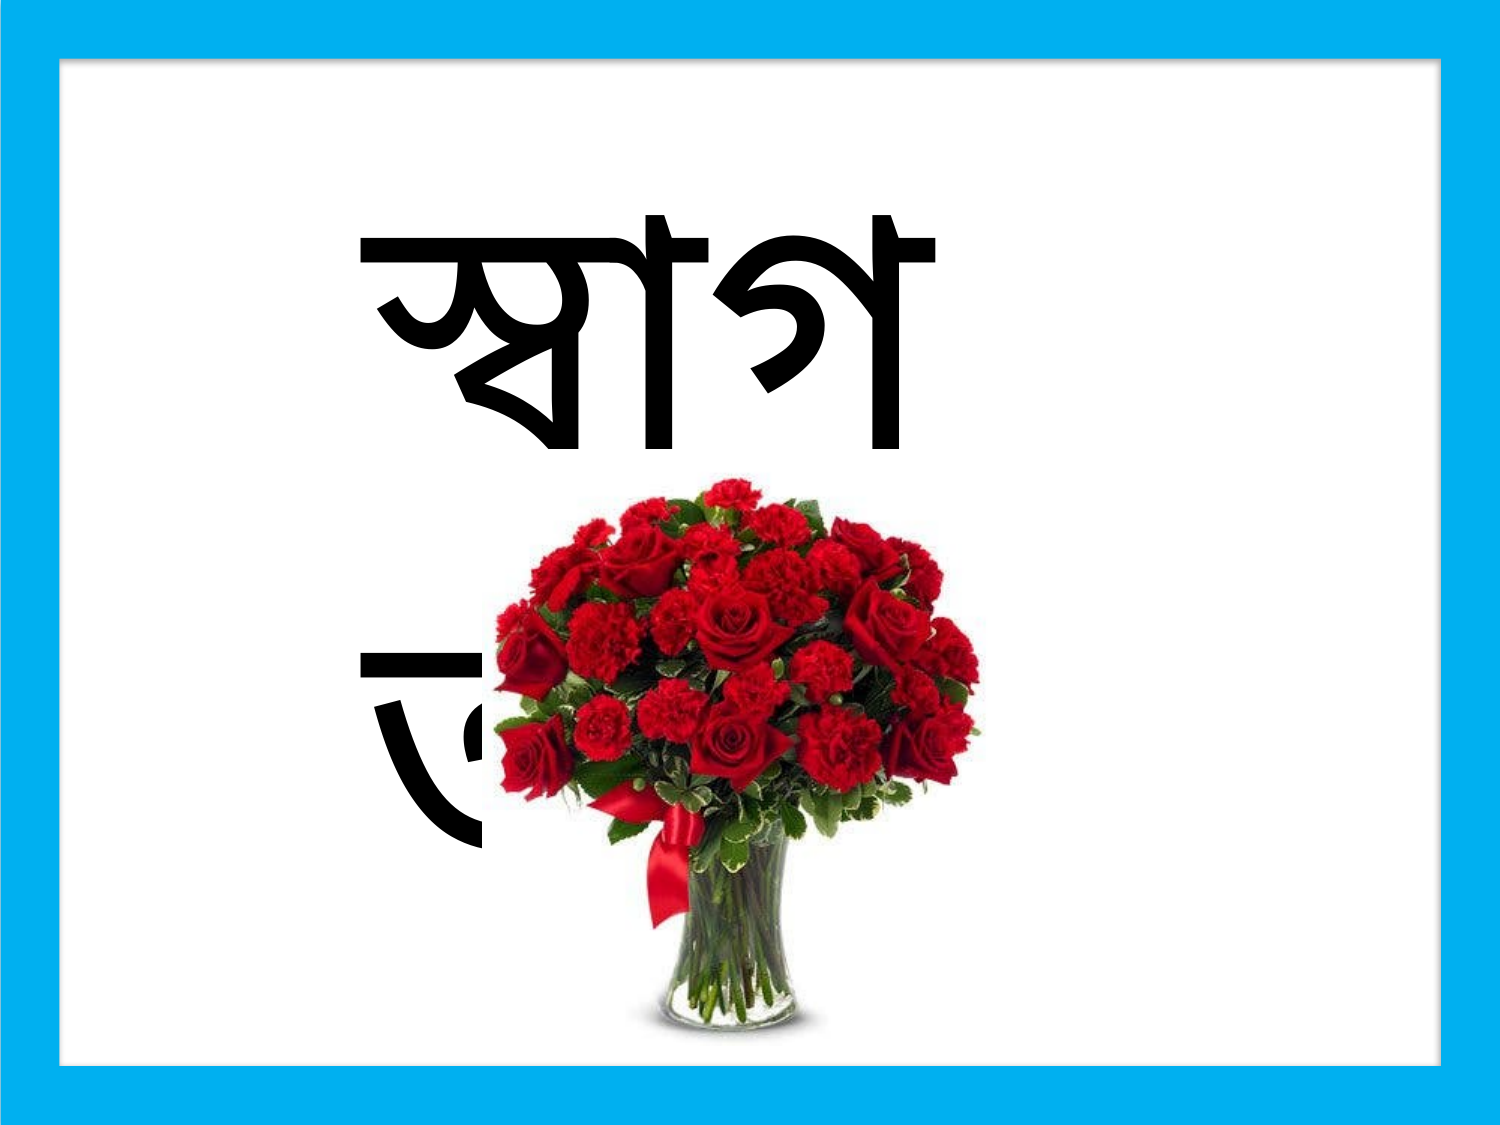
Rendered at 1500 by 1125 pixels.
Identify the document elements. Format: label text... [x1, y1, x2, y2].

text_box স্বাগতম [349, 99, 1188, 945]
picture [481, 449, 993, 1046]
text_box [0, 0, 1500, 1125]
